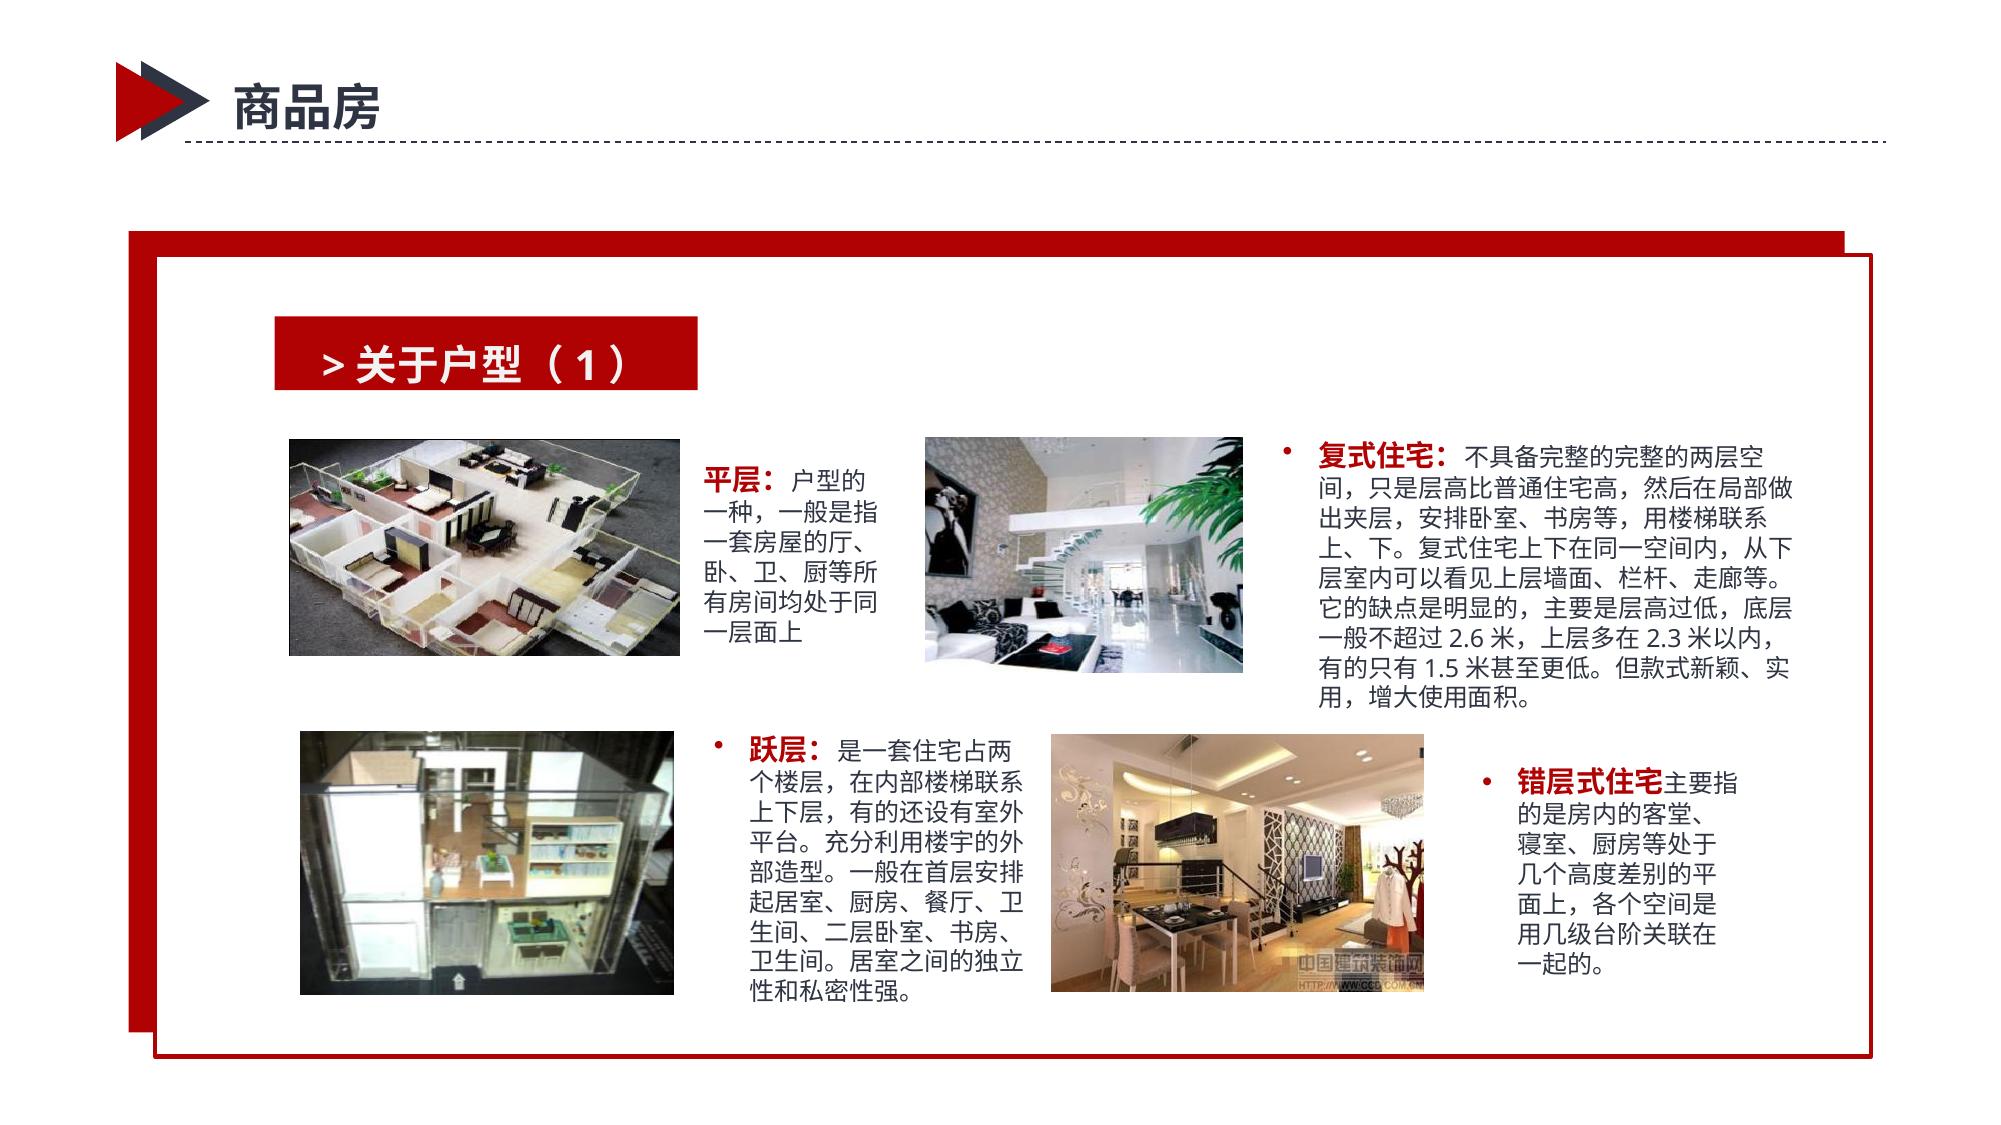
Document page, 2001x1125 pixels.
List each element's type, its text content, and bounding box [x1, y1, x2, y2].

text_box 商品房 [199, 68, 415, 157]
picture [1050, 734, 1424, 993]
picture [288, 438, 680, 657]
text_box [128, 230, 1872, 1057]
picture [300, 731, 674, 995]
picture [925, 437, 1243, 673]
